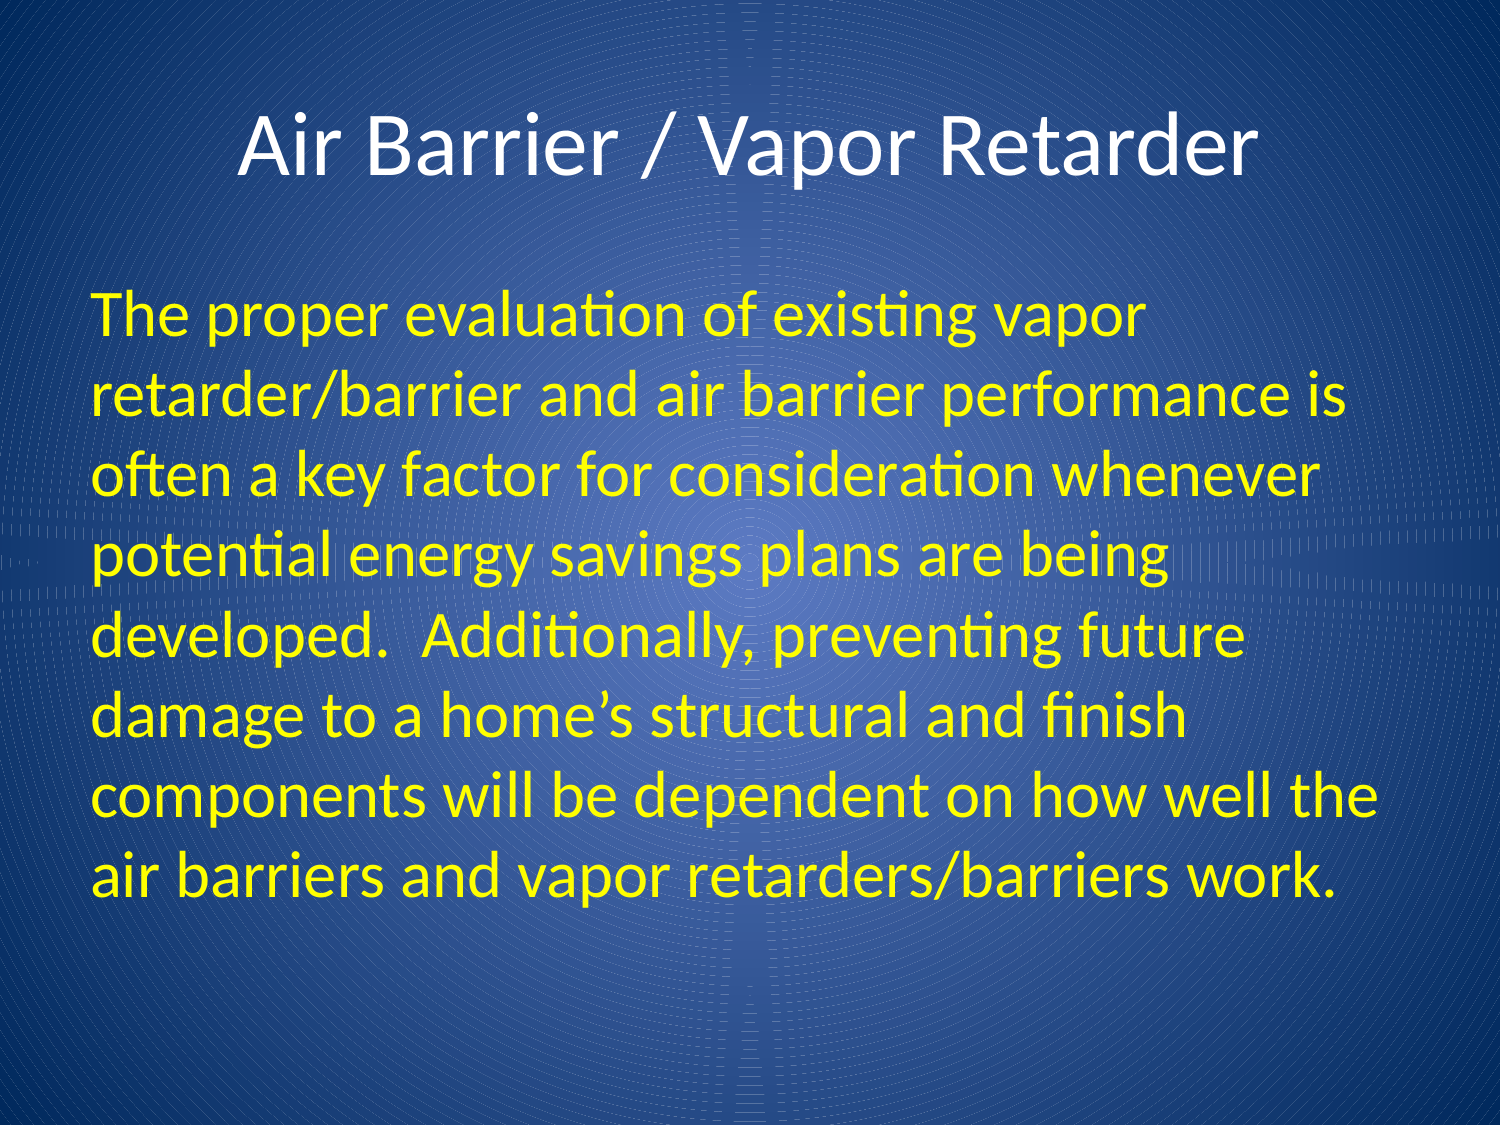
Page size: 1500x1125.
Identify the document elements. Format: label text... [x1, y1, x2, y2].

list The proper evaluation of existing vapor retarder/barrier and air barrier performance is often a key factor for consideration whenever potential energy savings plans are being developed. Additionally, preventing future damage to a home’s structural and finish components will be dependent on how well the air barriers and vapor retarders/barriers work. [75, 262, 1425, 1005]
title Air Barrier / Vapor Retarder [75, 45, 1425, 233]
